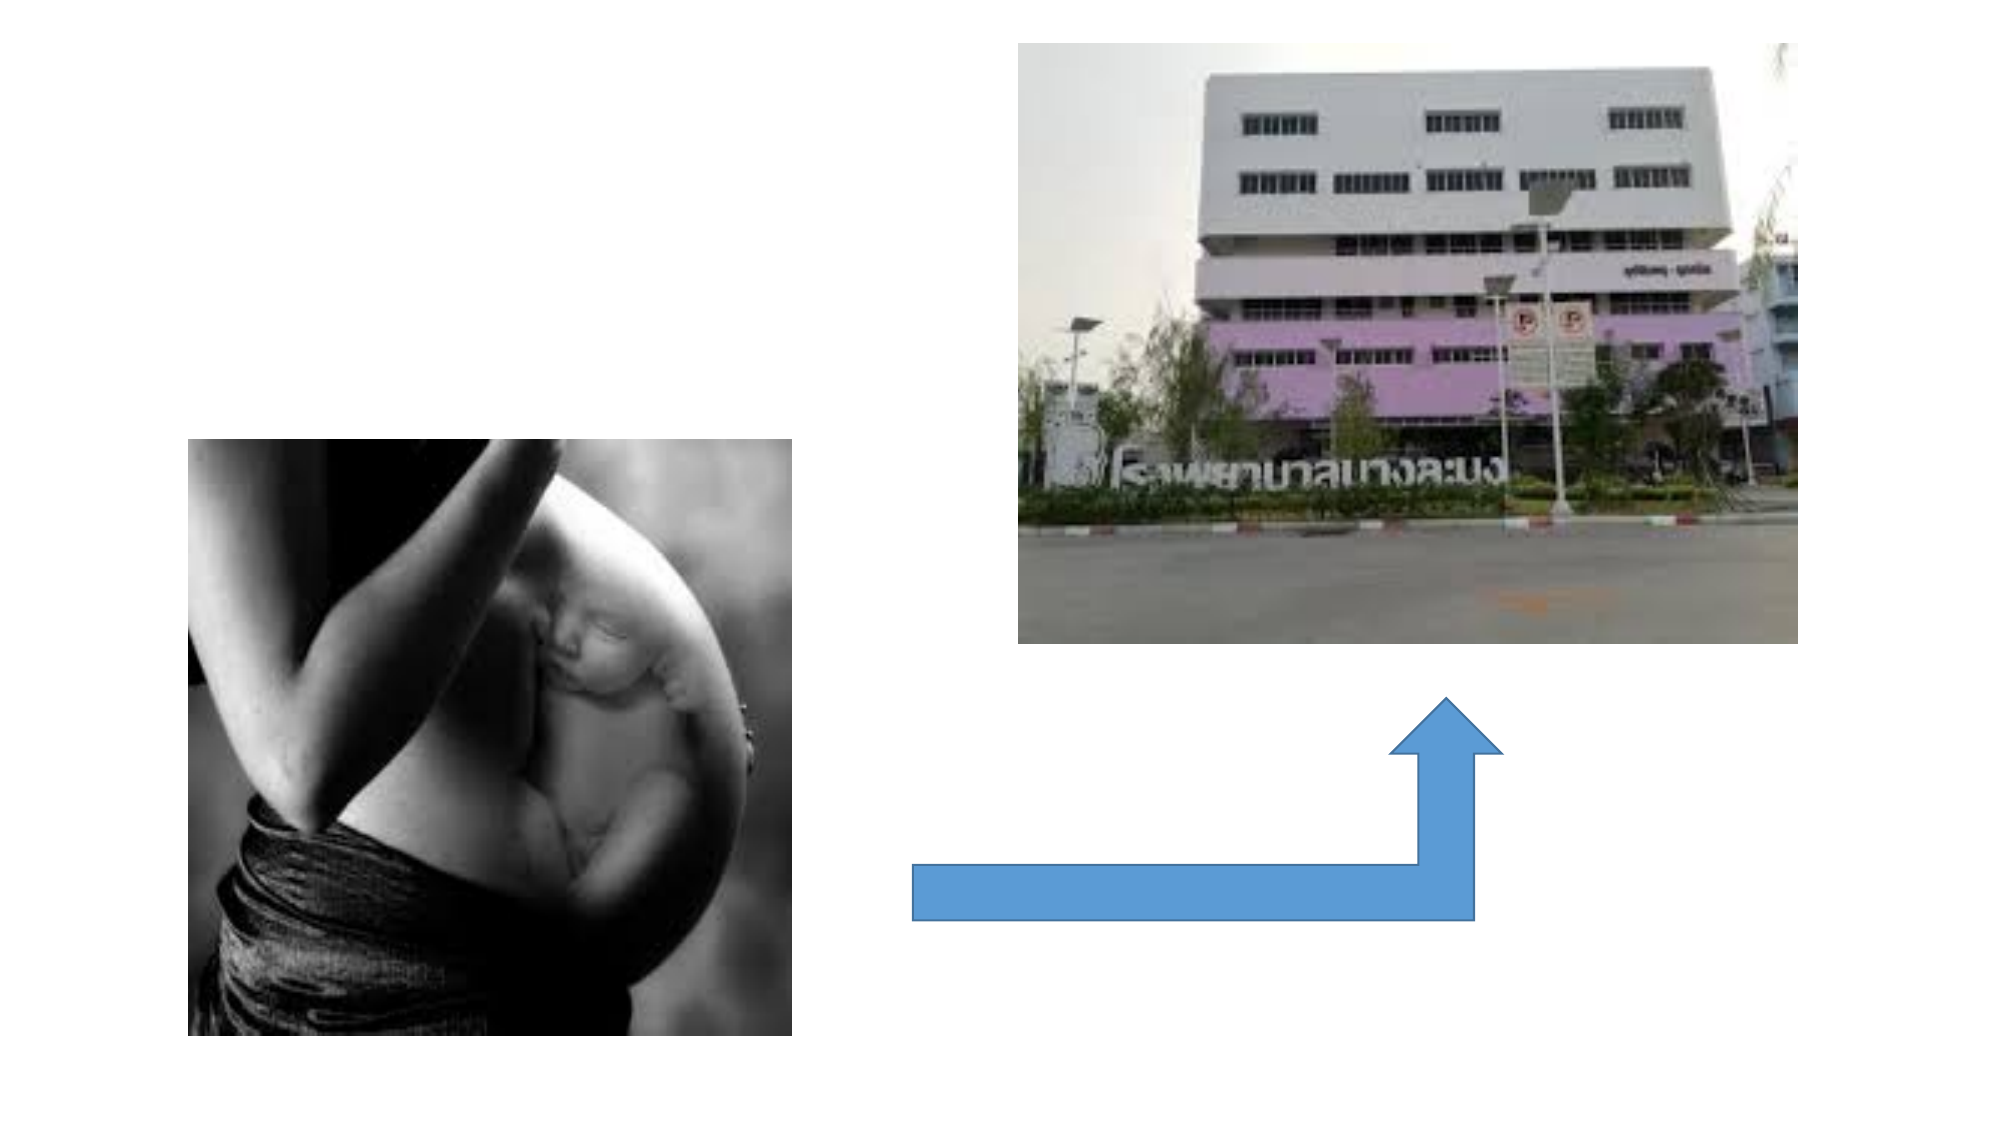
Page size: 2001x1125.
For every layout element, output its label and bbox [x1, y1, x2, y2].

picture [188, 439, 792, 1036]
picture [1018, 43, 1798, 644]
text_box [911, 696, 1505, 922]
